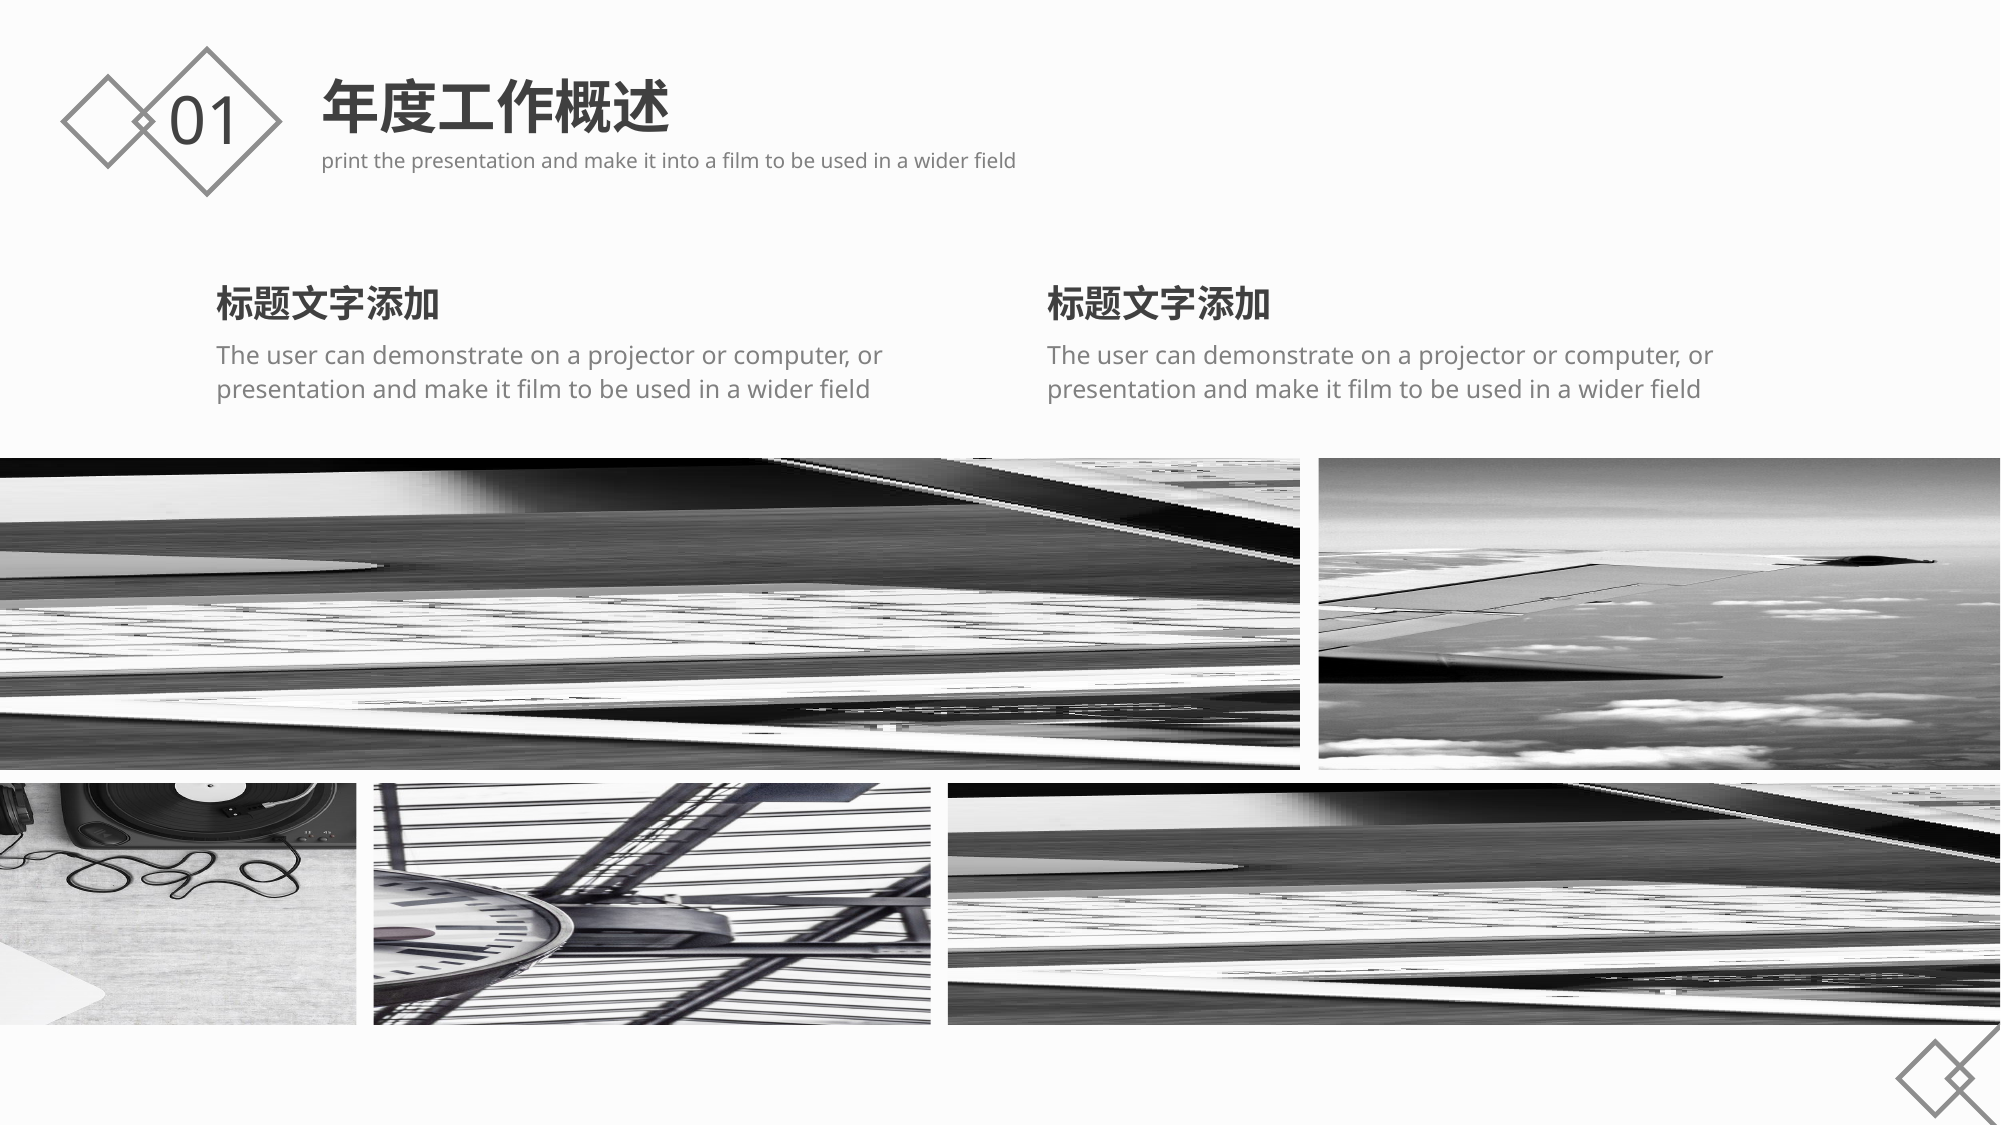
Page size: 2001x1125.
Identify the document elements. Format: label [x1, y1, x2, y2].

text_box [0, 457, 63, 771]
text_box [63, 49, 2000, 1125]
text_box [0, 783, 63, 1026]
